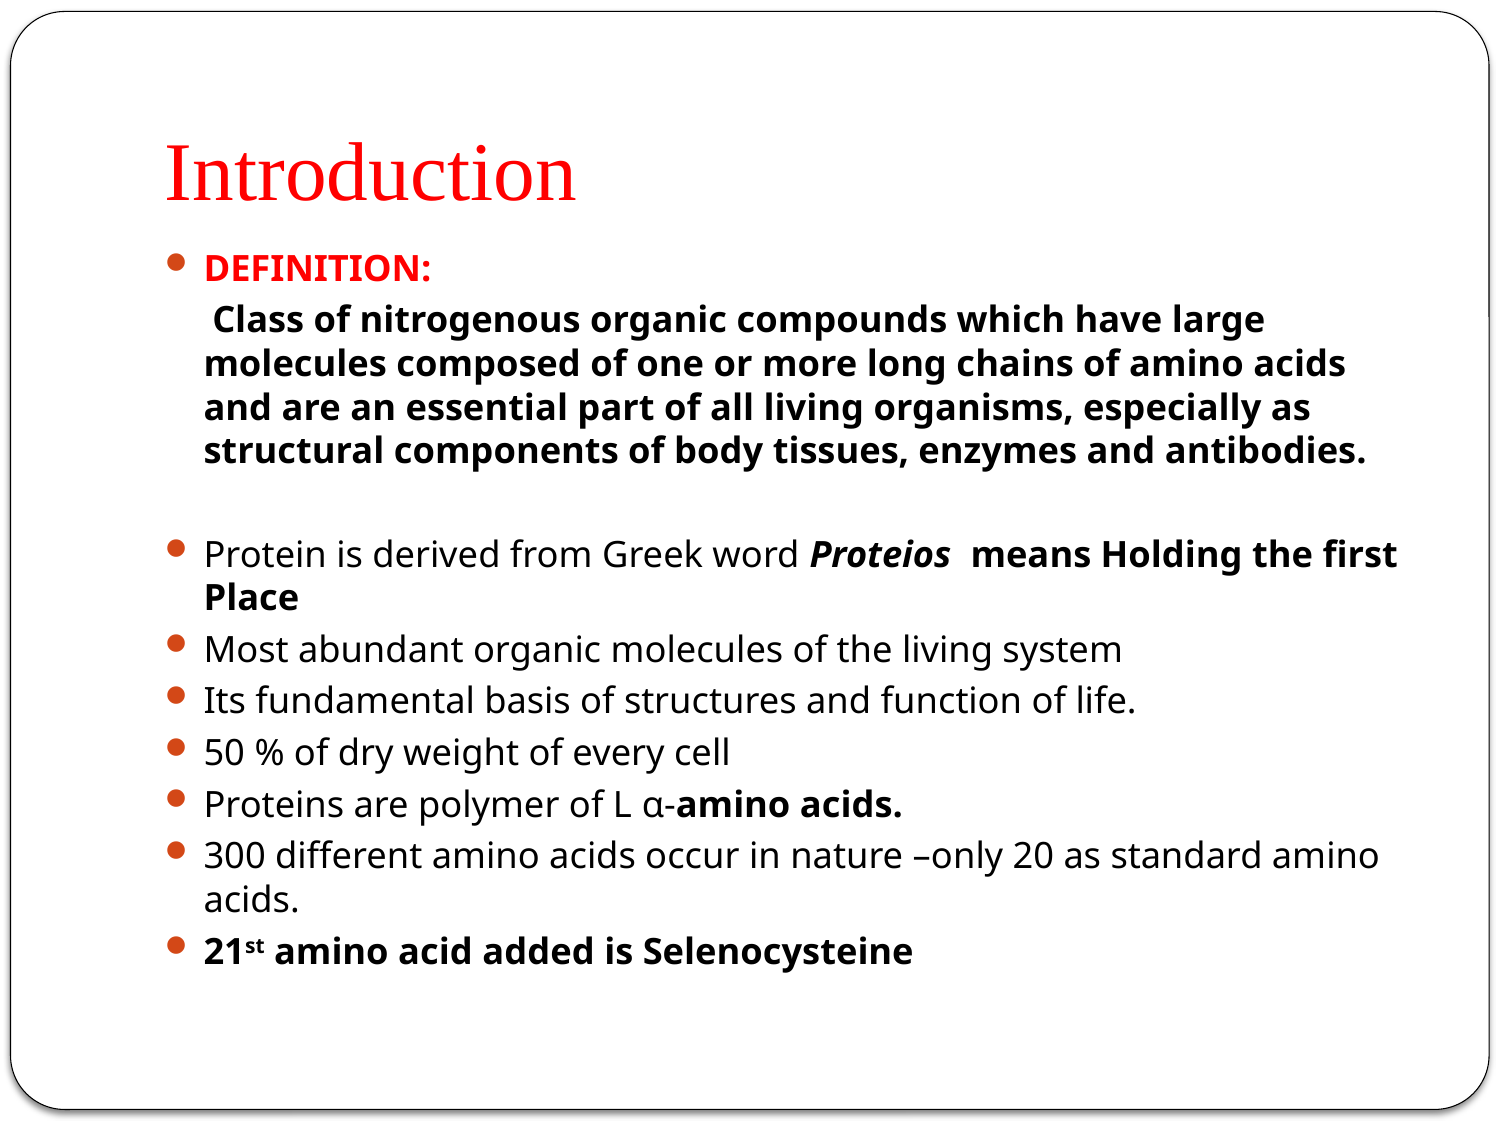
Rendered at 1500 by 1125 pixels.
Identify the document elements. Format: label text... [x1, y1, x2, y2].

list DEFINITION: Class of nitrogenous organic compounds which have large molecules composed of one or more long chains of amino acids and are an essential part of all living organisms, especially as structural components of body tissues, enzymes and antibodies. Protein is derived from Greek word Proteios means Holding the first Place Most abundant organic molecules of the living system Its fundamental basis of structures and function of life. 50 % of dry weight of every cell Proteins are polymer of L α-amino acids. 300 different amino acids occur in nature –only 20 as standard amino acids. 21st amino acid added is Selenocysteine [150, 237, 1425, 988]
title Introduction [150, 45, 1425, 233]
